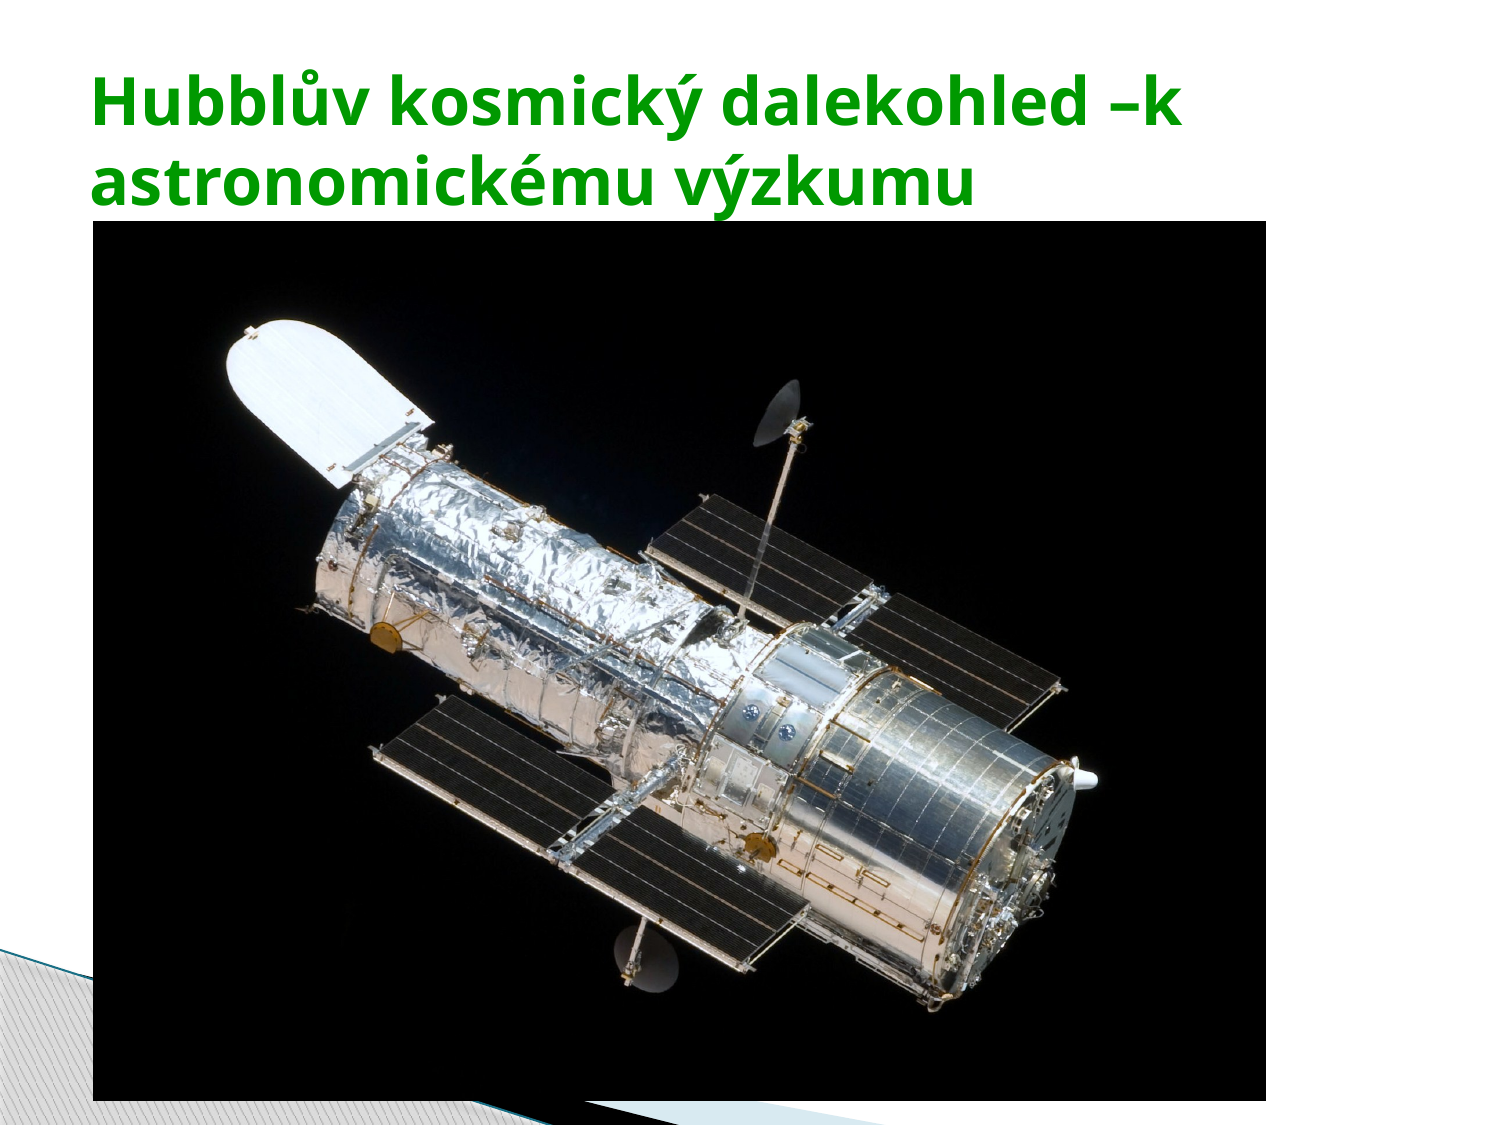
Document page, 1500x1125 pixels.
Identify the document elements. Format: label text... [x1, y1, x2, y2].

title Hubblův kosmický dalekohled –k astronomickému výzkumu [75, 45, 1425, 233]
picture [93, 220, 1266, 1102]
